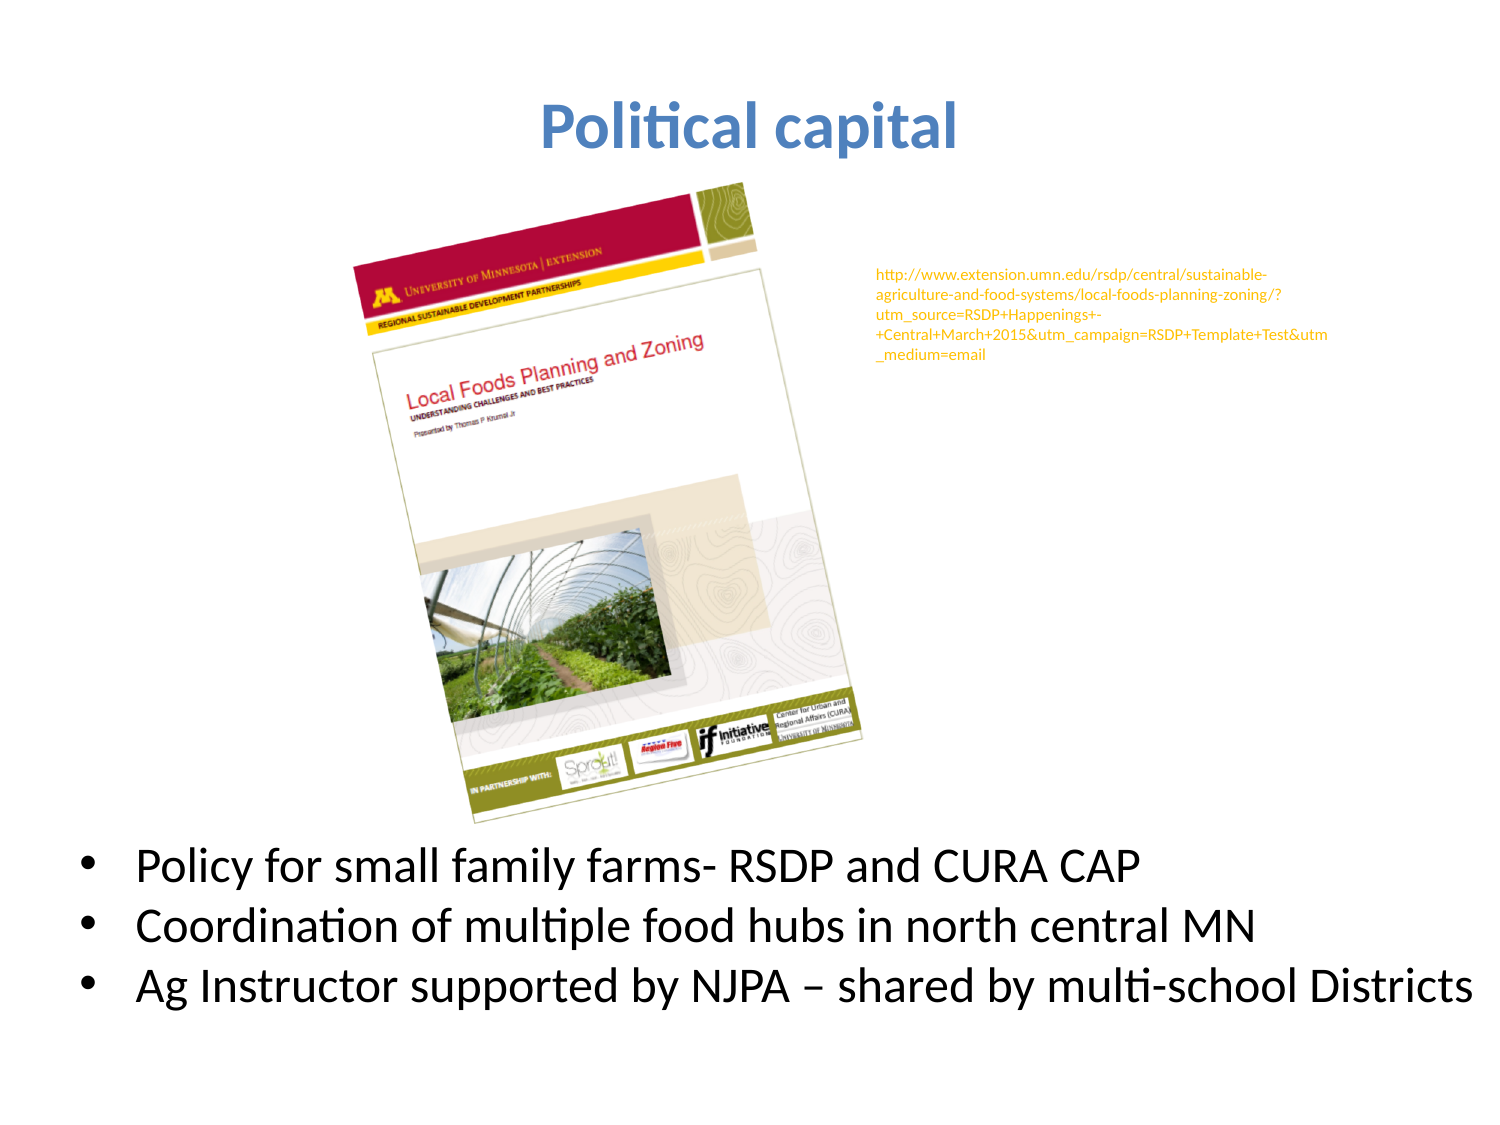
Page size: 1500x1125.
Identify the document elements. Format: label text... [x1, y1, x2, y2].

text_box [125, 249, 378, 311]
picture [393, 206, 822, 790]
text_box Political capital [0, 74, 1500, 170]
text_box [826, 249, 1438, 311]
text_box http://www.extension.umn.edu/rsdp/central/sustainable-agriculture-and-food-systems/local-foods-planning-zoning/?utm_source=RSDP+Happenings+-+Central+March+2015&utm_campaign=RSDP+Template+Test&utm_medium=email [861, 256, 1350, 372]
text_box Policy for small family farms- RSDP and CURA CAP Coordination of multiple food hubs in north central MN Ag Instructor supported by NJPA – shared by multi-school Districts [64, 824, 1500, 1020]
